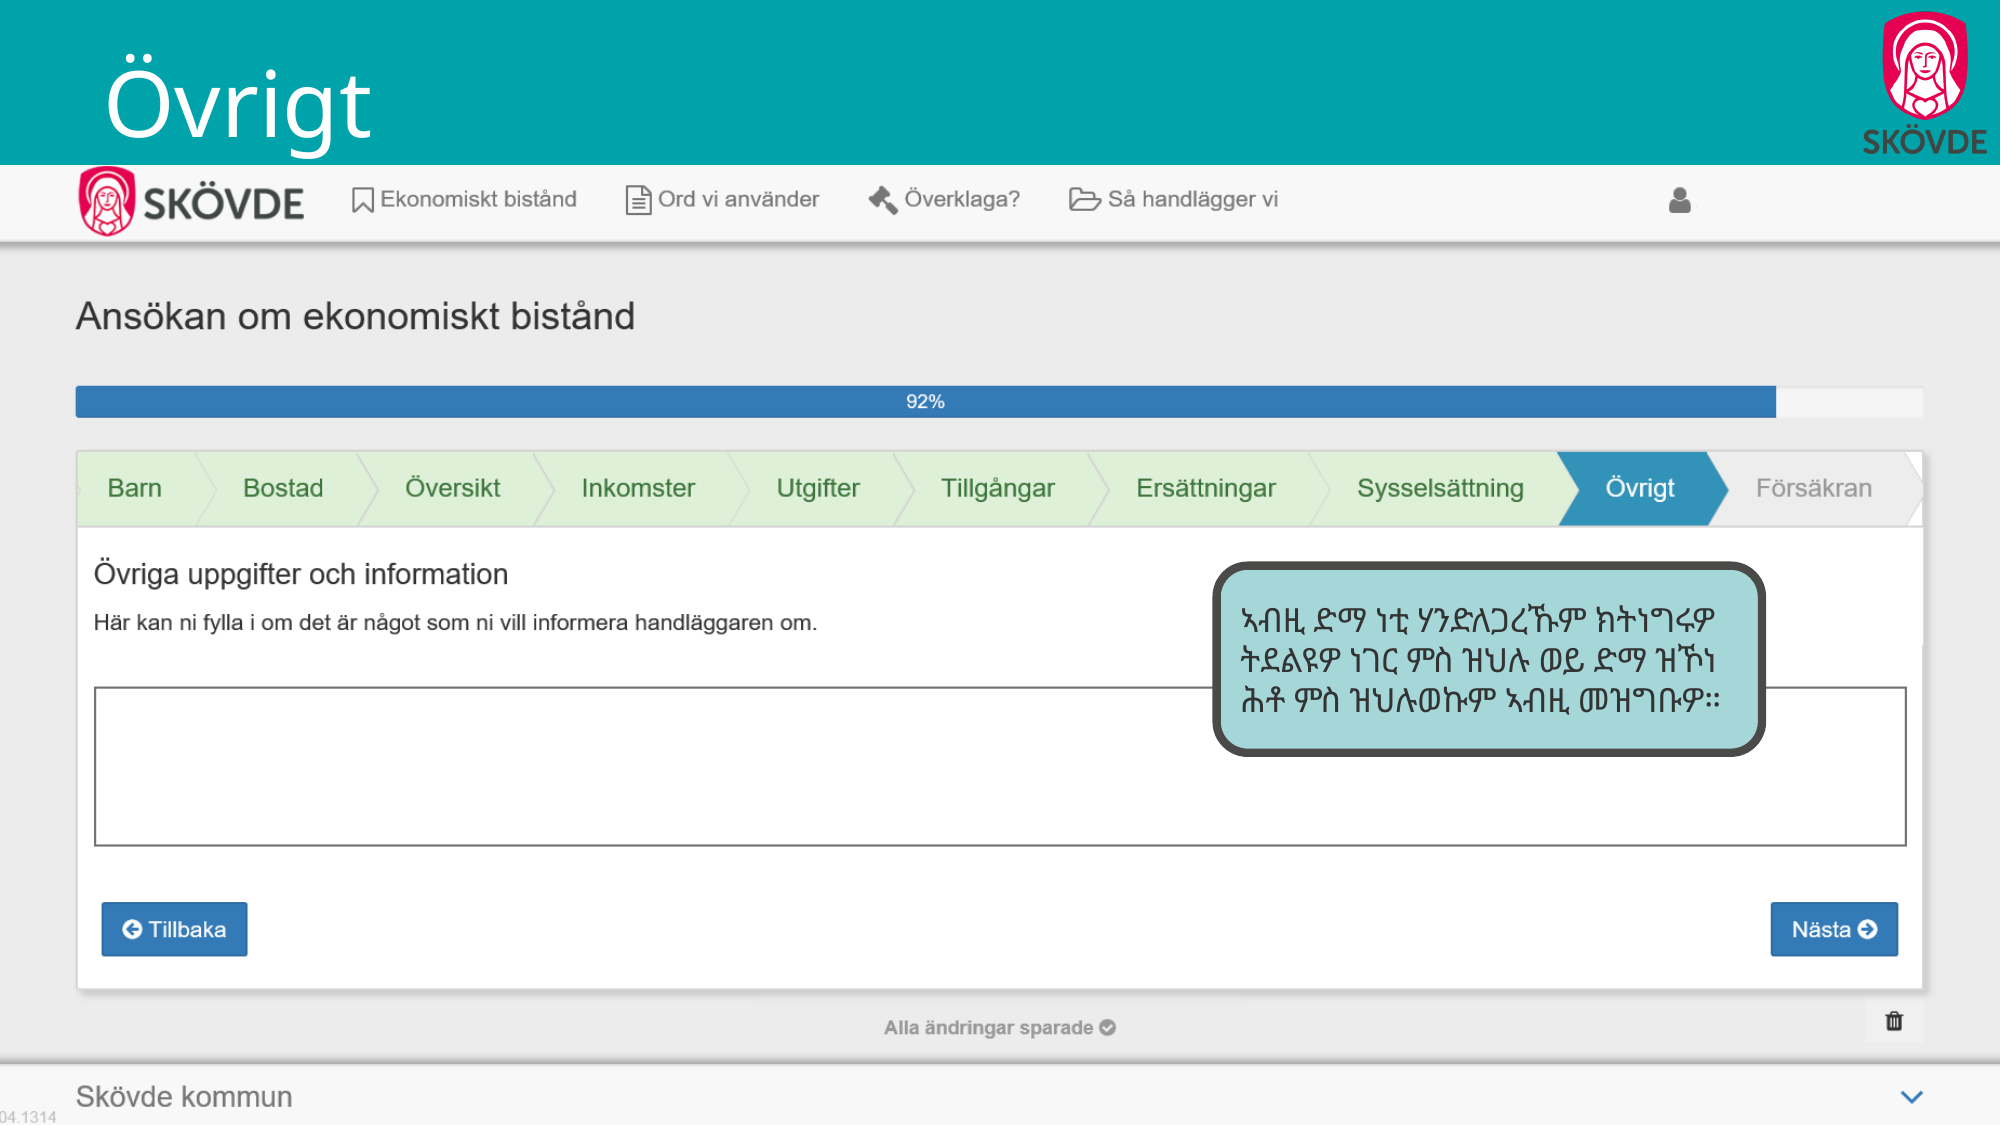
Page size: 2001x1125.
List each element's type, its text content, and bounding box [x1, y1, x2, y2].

picture [0, 0, 2000, 1125]
text_box Övrigt [88, 0, 1633, 165]
